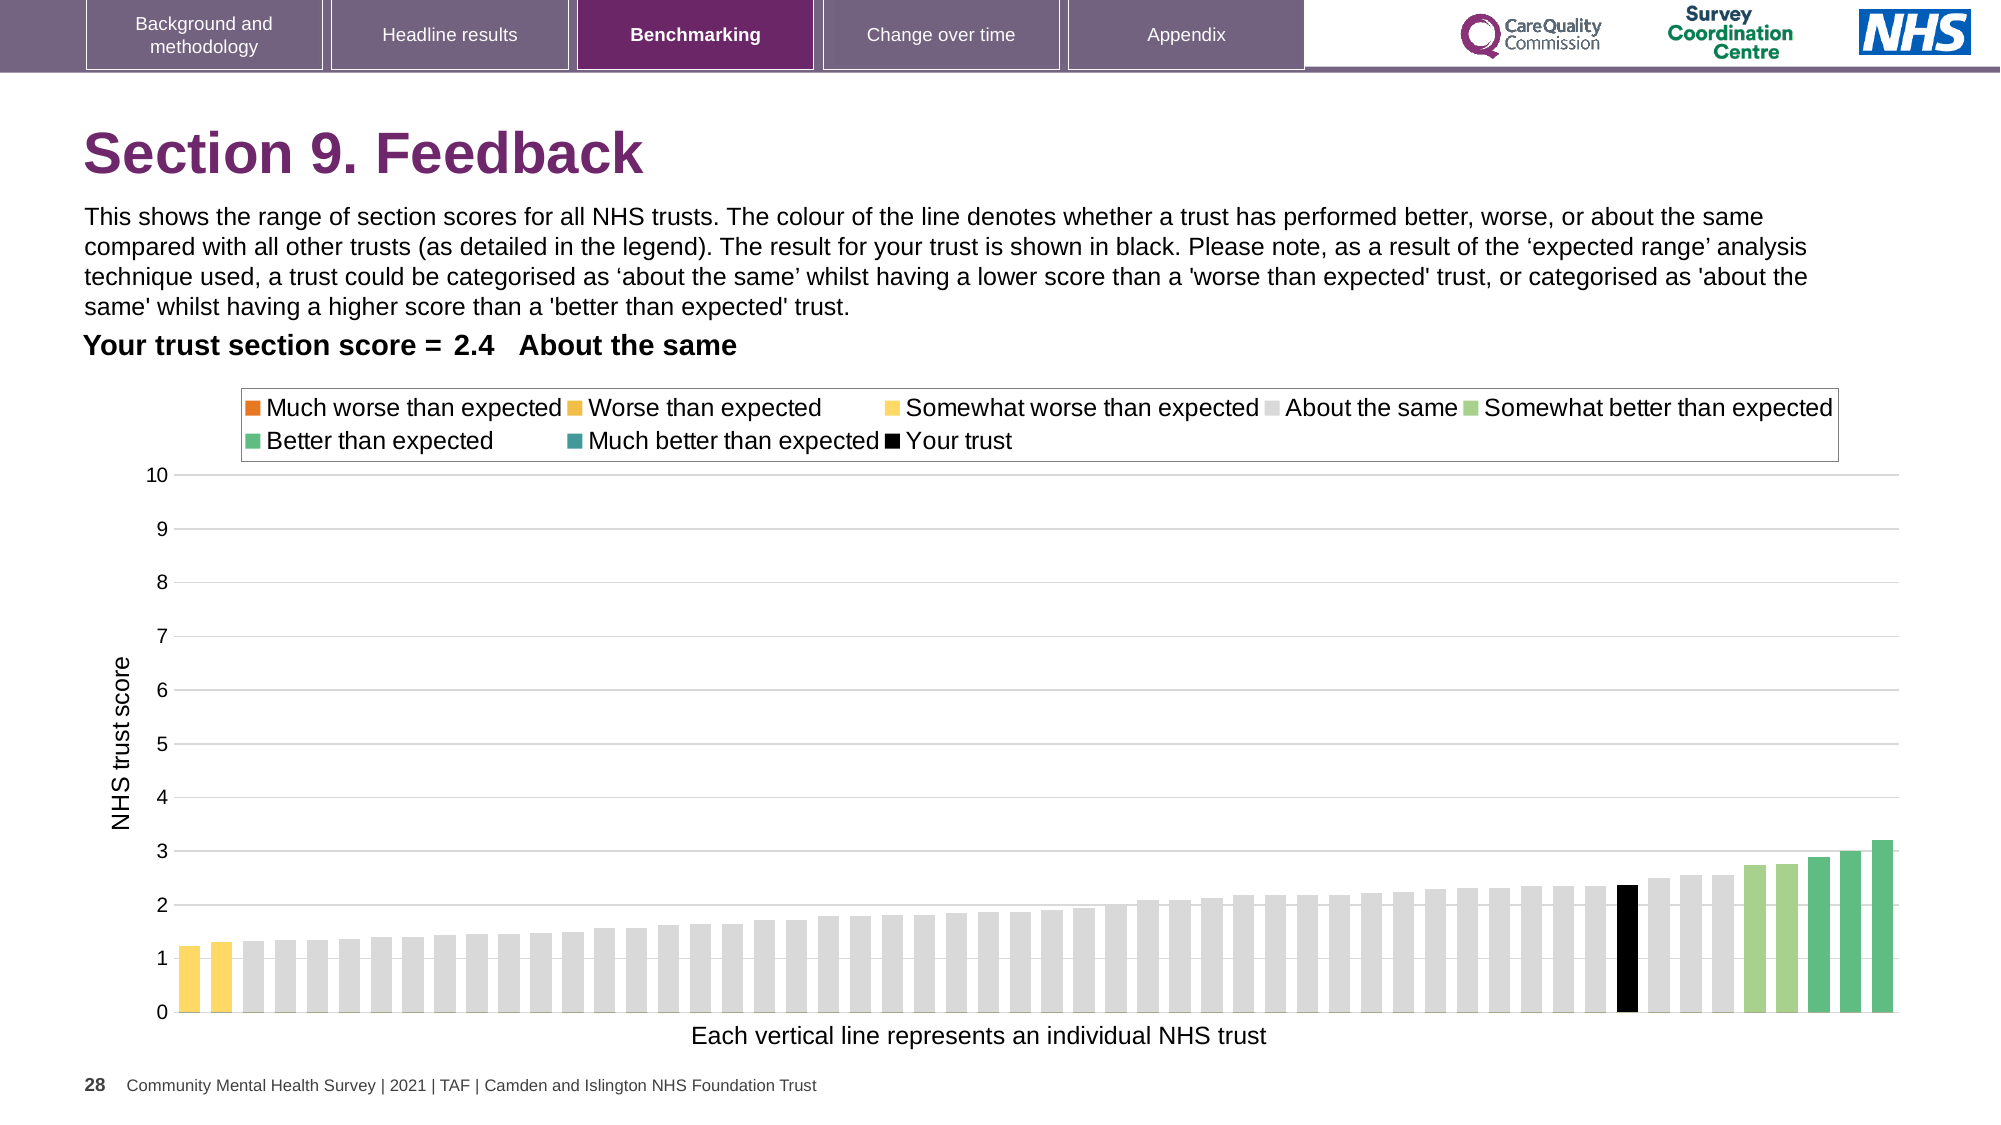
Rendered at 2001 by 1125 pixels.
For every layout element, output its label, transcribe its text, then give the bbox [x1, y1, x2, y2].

text_box 28 [84, 1065, 122, 1125]
table_header About the same [518, 323, 1807, 369]
picture [1859, 9, 1971, 55]
text_box Each vertical line represents an individual NHS trust [676, 1036, 1283, 1058]
table_header 2.4 [448, 323, 518, 369]
picture [1460, 13, 1602, 59]
chart [99, 369, 1923, 1036]
picture [1666, 3, 1794, 61]
title Section 9. Feedback [68, 100, 1942, 209]
table_header Your trust section score = [53, 323, 448, 370]
text_box This shows the range of section scores for all NHS trusts. The colour of the line denotes whether a trust has performed better, worse, or about the same compared with all other trusts (as detailed in the legend). The result for your trust is shown in black. Please note, as a result of the ‘expected range’ analysis technique used, a trust could be categorised as ‘about the same’ whilst having a lower score than a 'worse than expected' trust, or categorised as 'about the same' whilst having a higher score than a 'better than expected' trust. [69, 192, 1890, 328]
